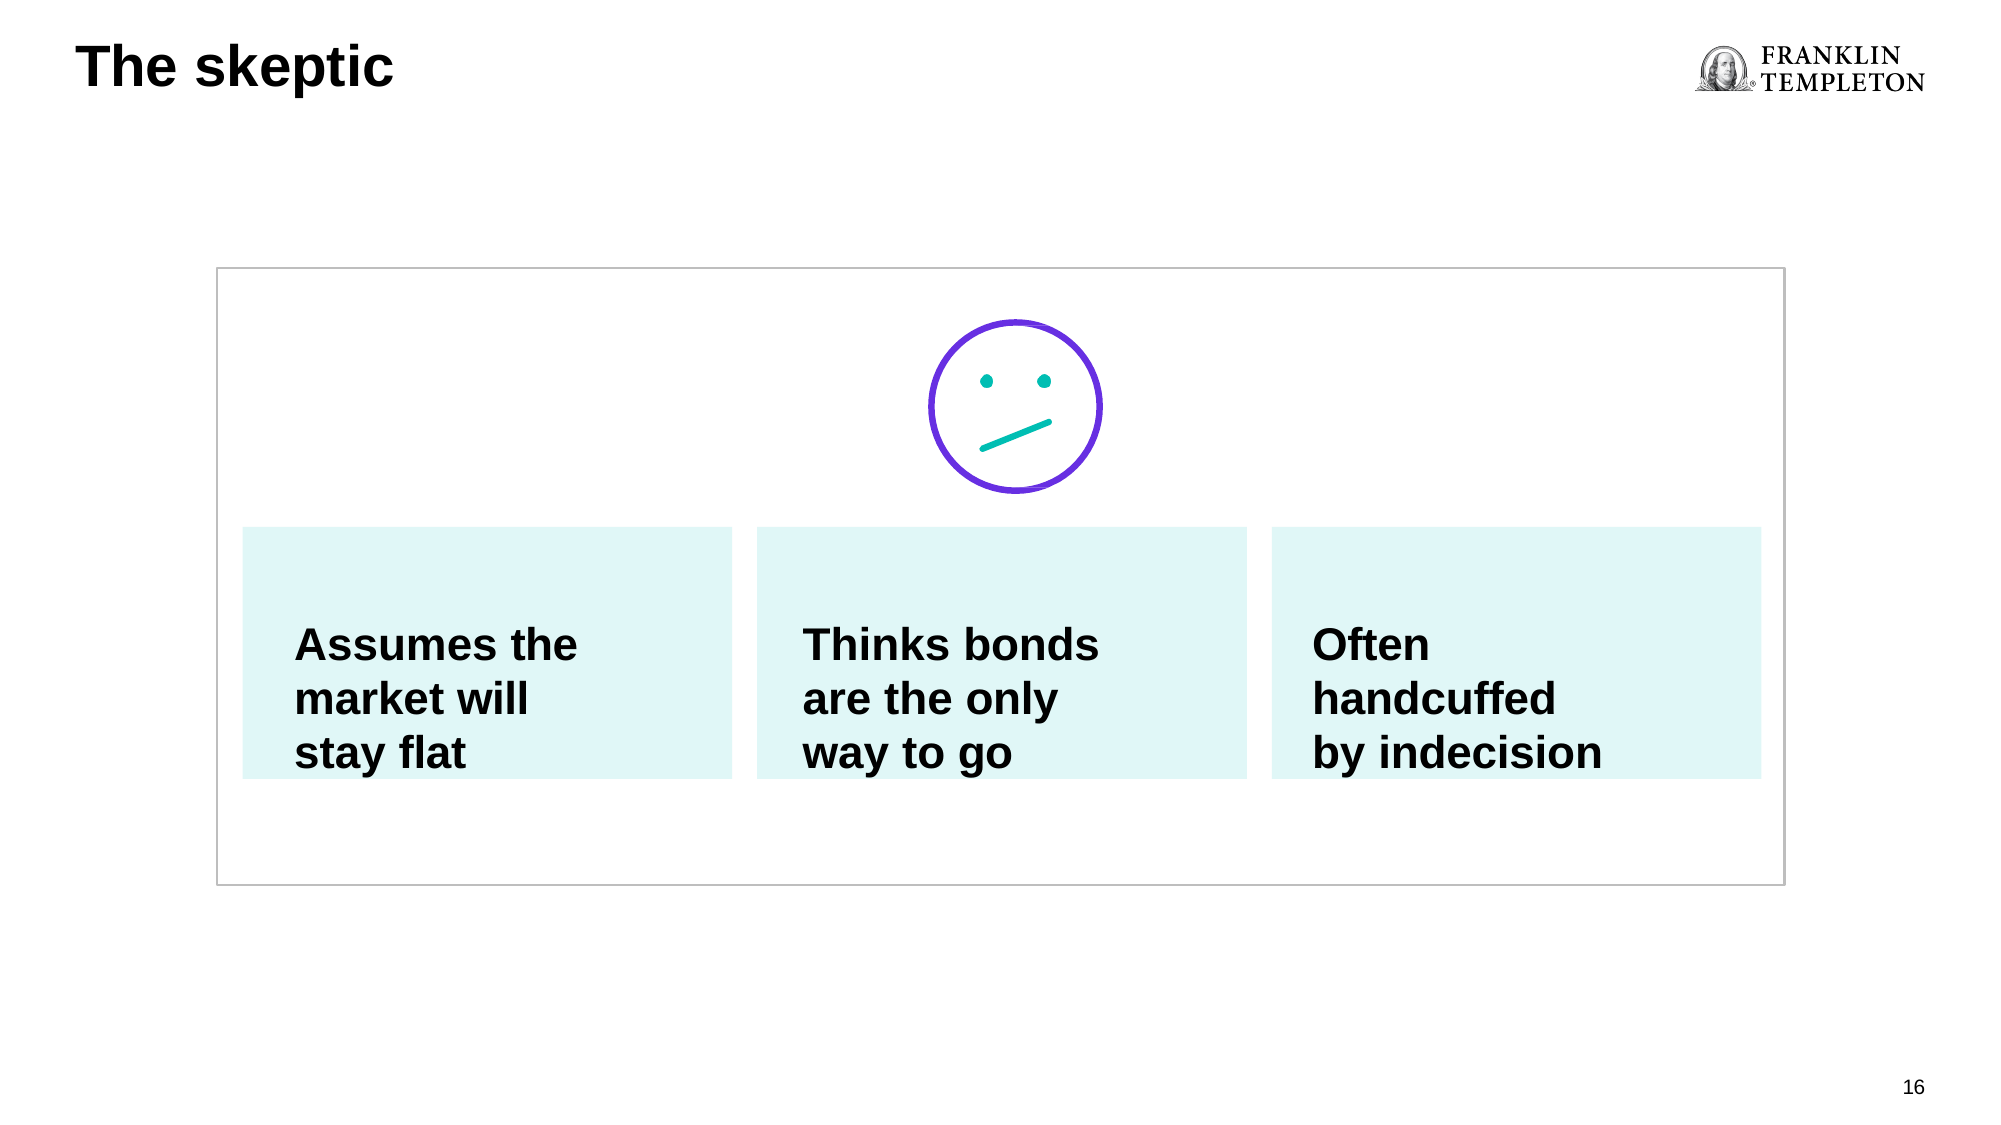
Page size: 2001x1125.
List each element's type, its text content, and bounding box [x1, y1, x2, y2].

slide_number 15 [1896, 1073, 1934, 1125]
picture [1694, 45, 1925, 92]
title The skeptic [72, 26, 1498, 217]
text_box [217, 267, 1785, 886]
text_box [927, 318, 1104, 495]
